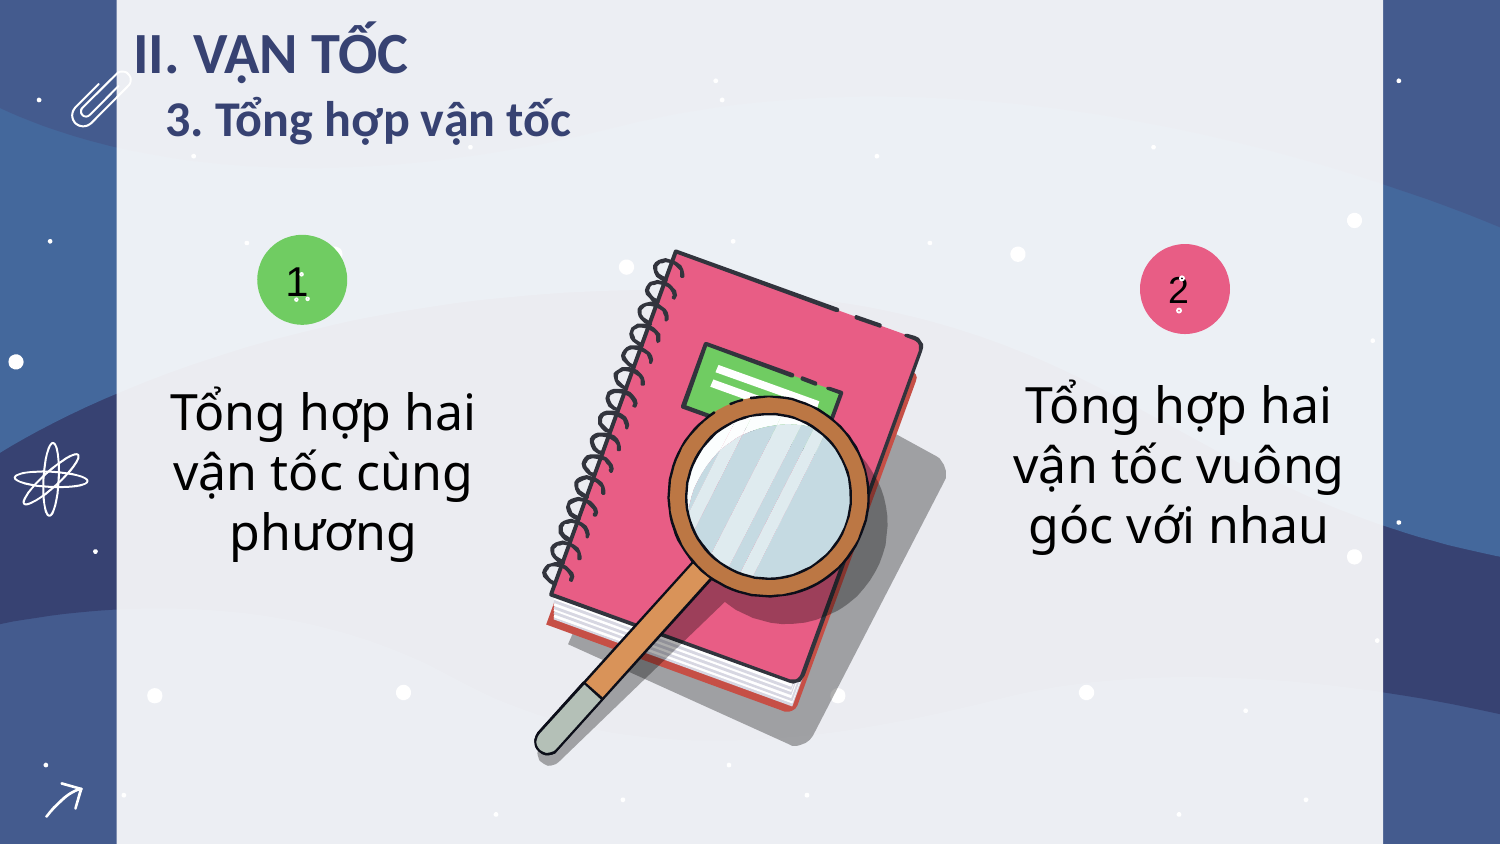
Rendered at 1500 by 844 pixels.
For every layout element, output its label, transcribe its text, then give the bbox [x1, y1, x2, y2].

subtitle Tổng hợp hai vận tốc cùng phương [134, 402, 512, 540]
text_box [256, 234, 348, 326]
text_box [541, 249, 947, 747]
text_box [561, 387, 876, 793]
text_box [1139, 243, 1231, 335]
text_box II. VẬN TỐC [118, 0, 553, 83]
subtitle Tổng hợp hai vận tốc vuông góc với nhau [990, 395, 1368, 533]
text_box 3. Tổng hợp vận tốc [150, 71, 623, 144]
